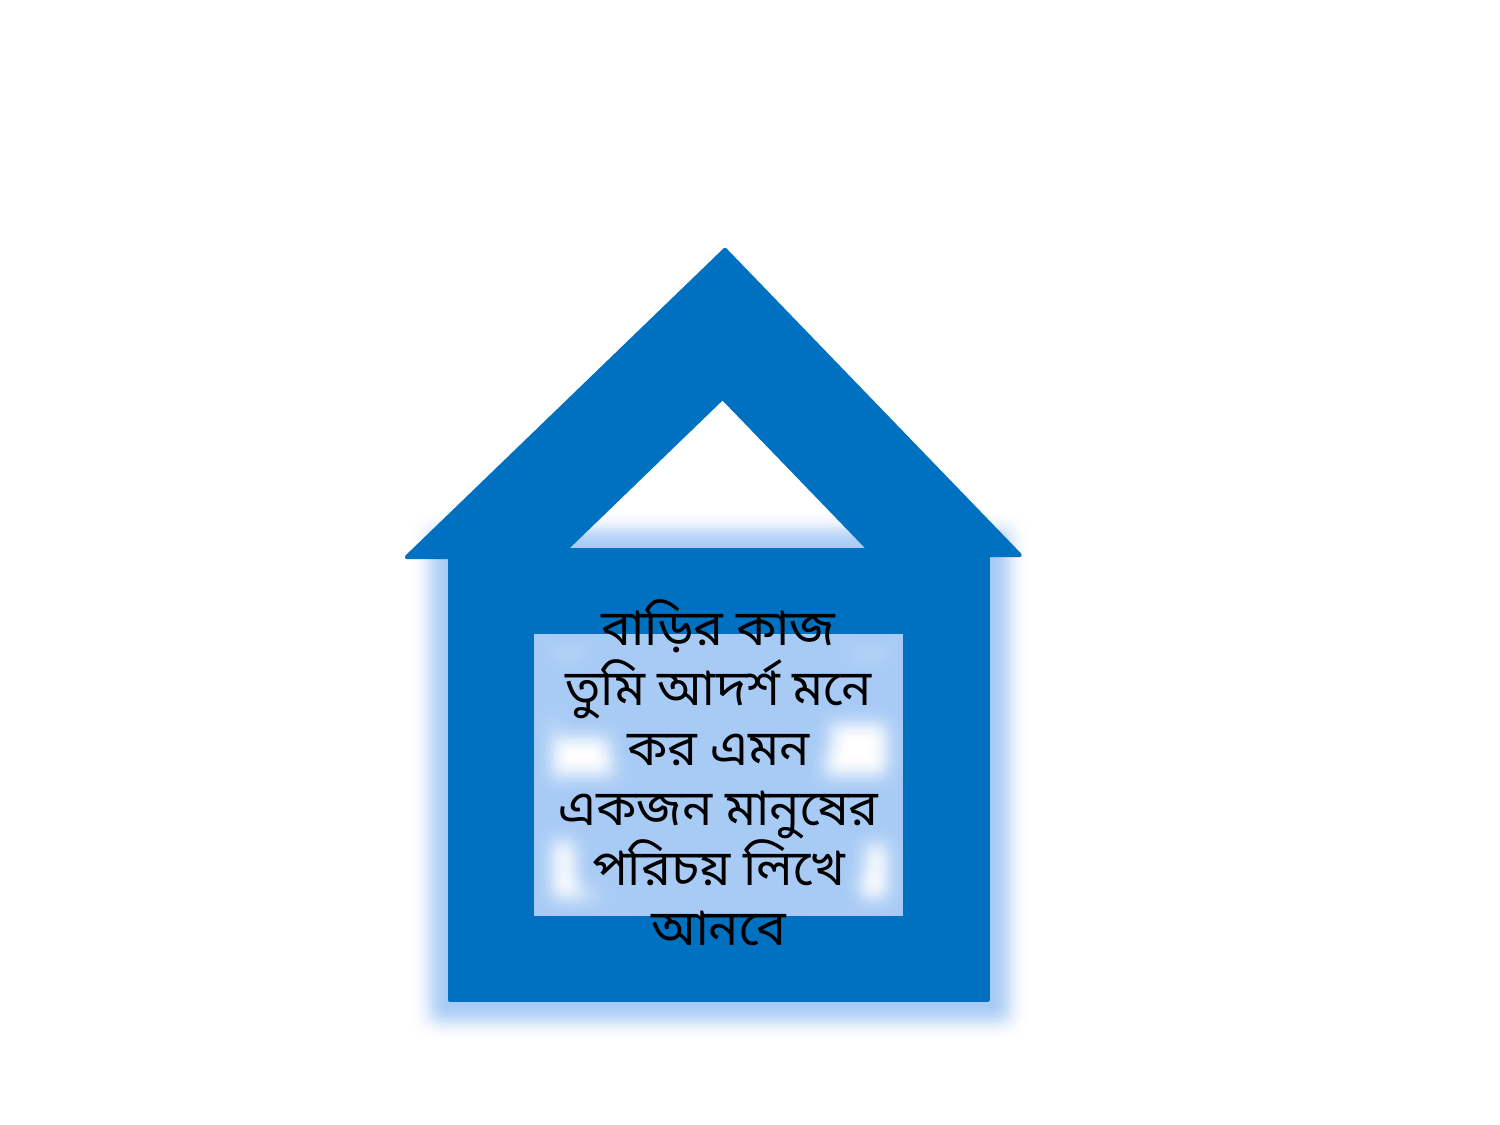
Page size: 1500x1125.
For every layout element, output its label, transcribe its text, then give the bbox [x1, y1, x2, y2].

text_box [404, 247, 1022, 560]
text_box বাড়ির কাজ তুমি আদর্শ মনে কর এমন একজন মানুষের পরিচয় লিখে আনবে [448, 548, 990, 1002]
